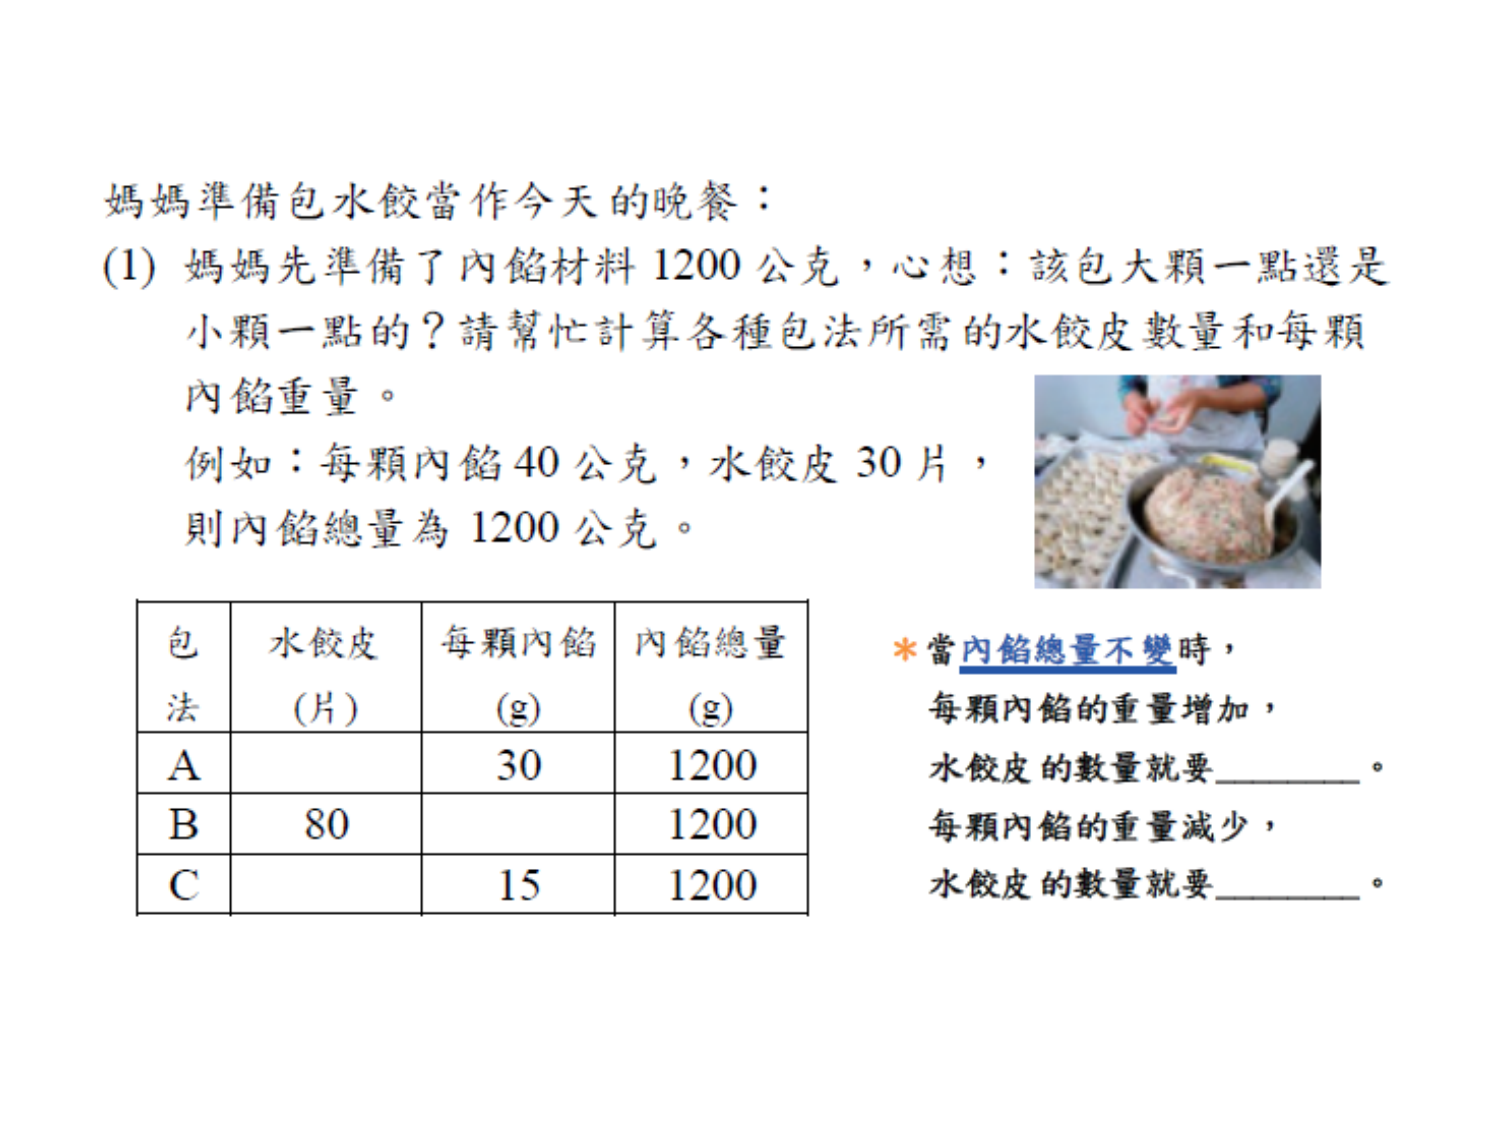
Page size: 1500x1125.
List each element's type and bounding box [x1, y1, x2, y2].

picture [100, 172, 1403, 927]
